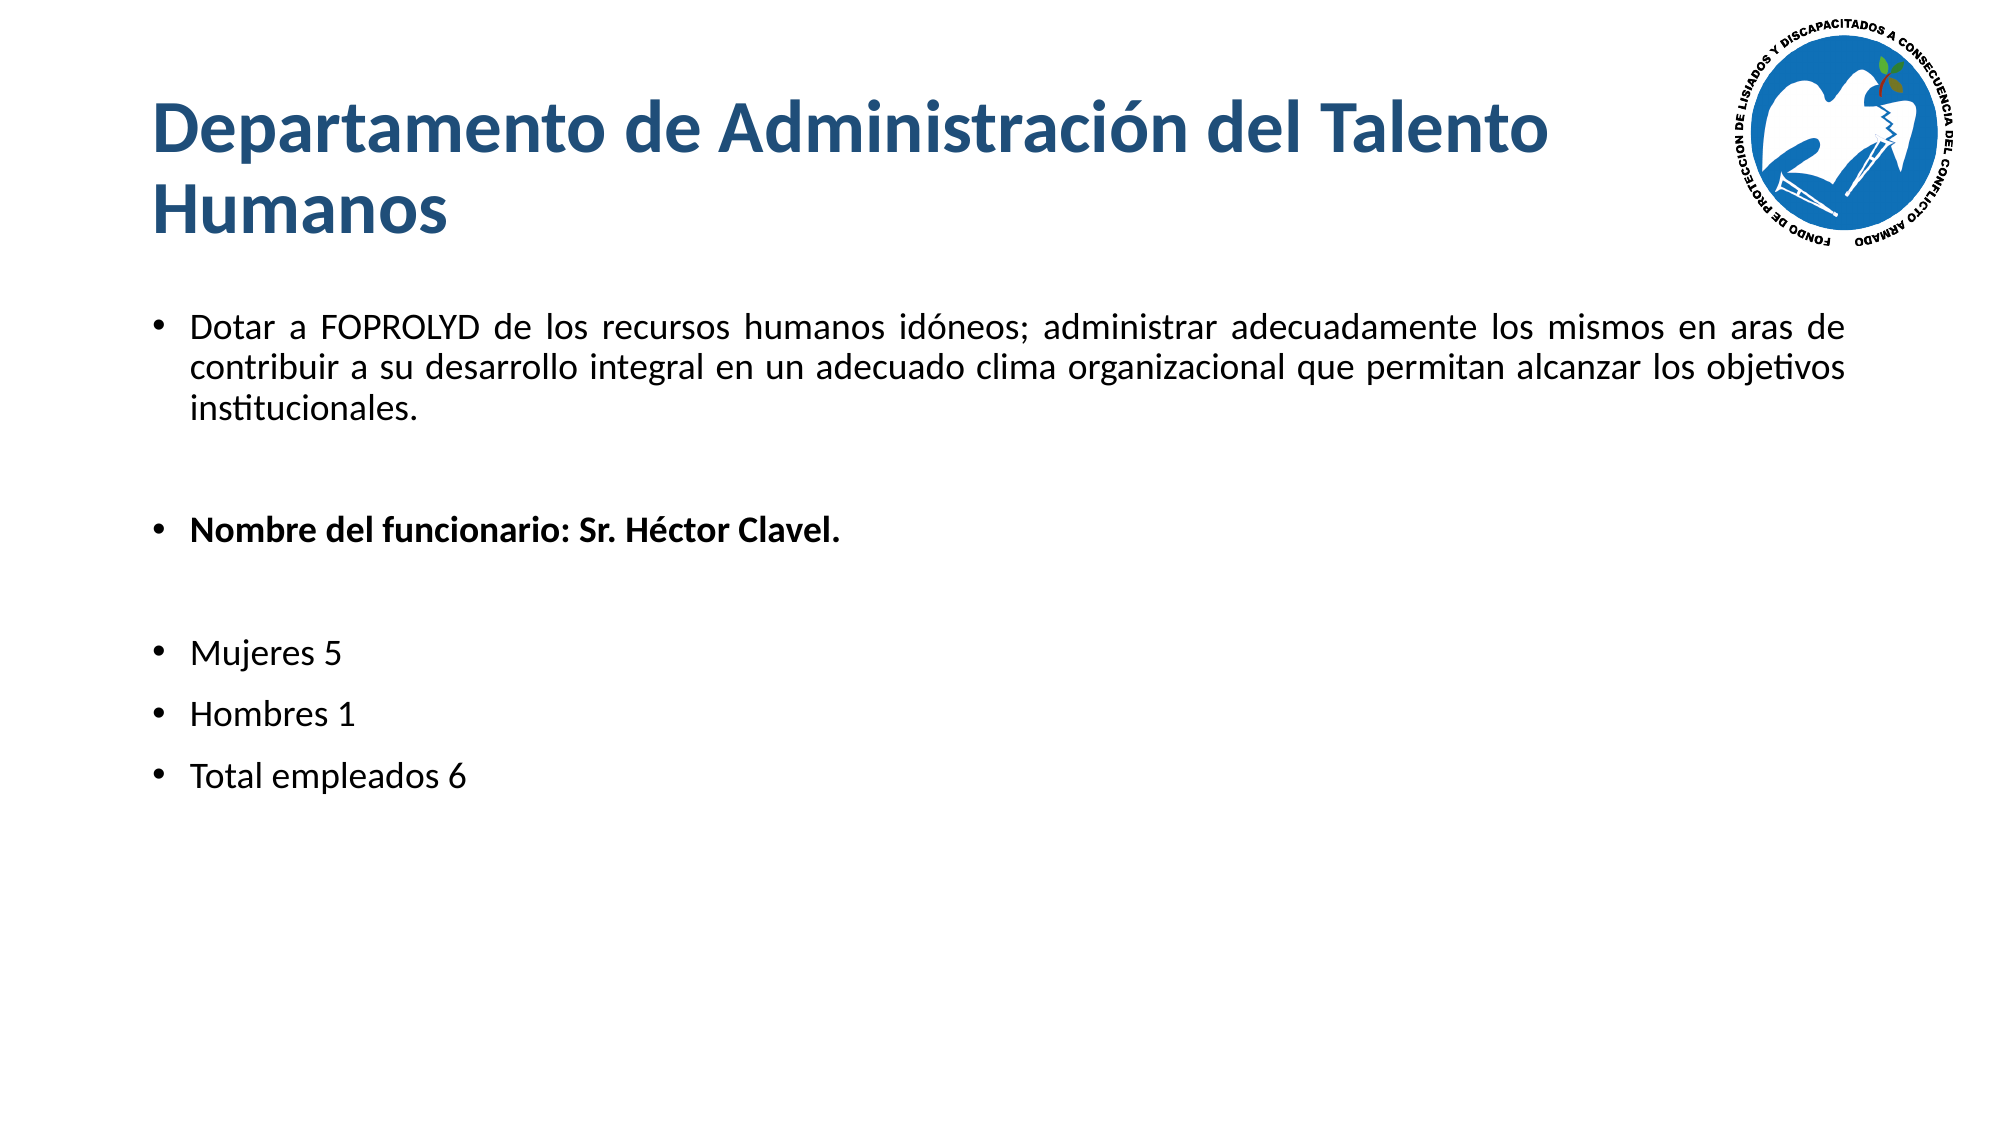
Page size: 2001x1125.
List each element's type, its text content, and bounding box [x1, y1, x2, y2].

picture [1735, 19, 1953, 246]
list Dotar a FOPROLYD de los recursos humanos idóneos; administrar adecuadamente los mismos en aras de contribuir a su desarrollo integral en un adecuado clima organizacional que permitan alcanzar los objetivos institucionales. Nombre del funcionario: Sr. Héctor Clavel. Mujeres 5 Hombres 1 Total empleados 6 [137, 299, 1863, 1014]
title Departamento de Administración del Talento Humanos [137, 59, 1863, 278]
